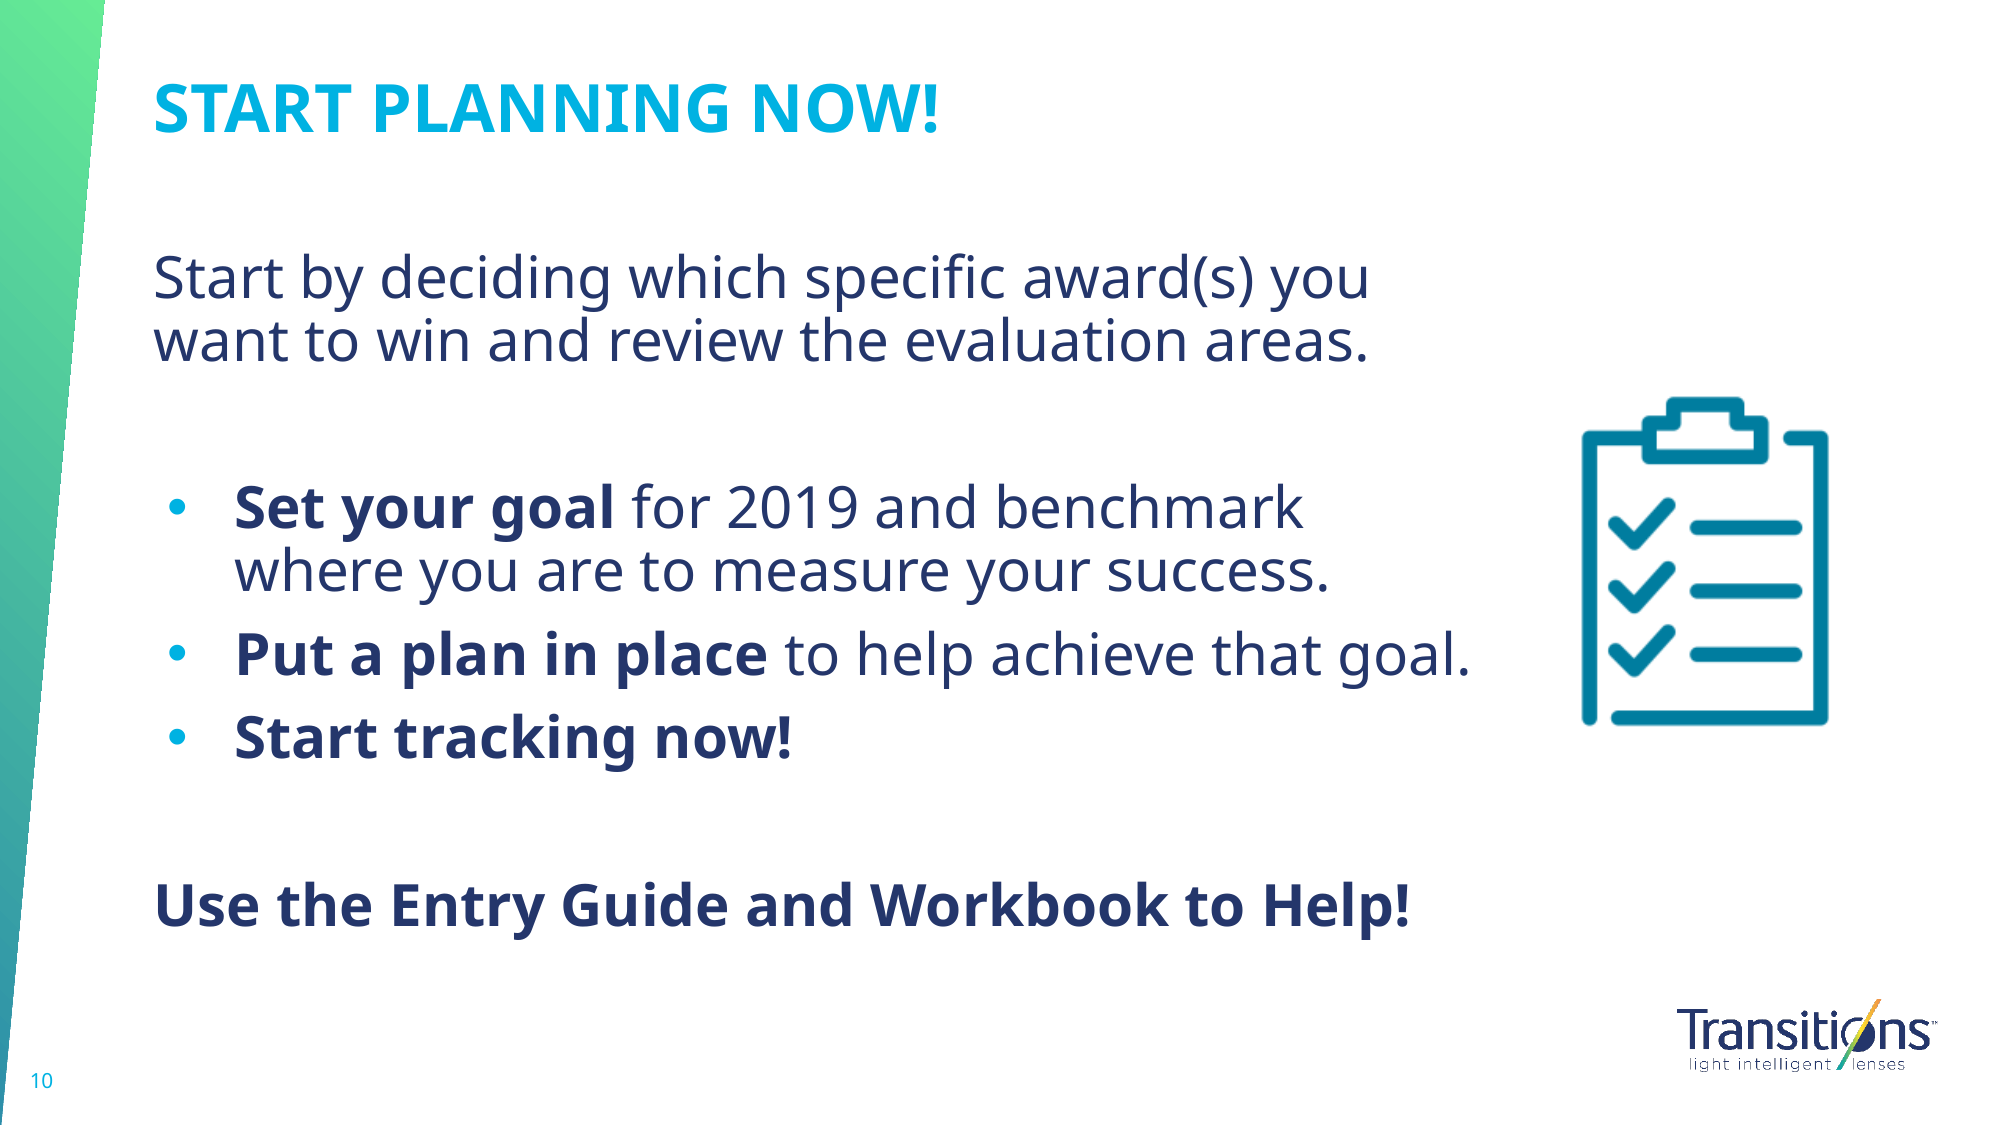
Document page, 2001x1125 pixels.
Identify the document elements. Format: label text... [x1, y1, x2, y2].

title START PLANNING NOW! [138, 52, 1919, 171]
list Start by deciding which specific award(s) you want to win and review the evaluation areas. Set your goal for 2019 and benchmark where you are to measure your success. Put a plan in place to help achieve that goal. Start tracking now! Use the Entry Guide and Workbook to Help! [138, 240, 1489, 961]
picture [1488, 375, 1923, 750]
picture [1677, 999, 1938, 1072]
